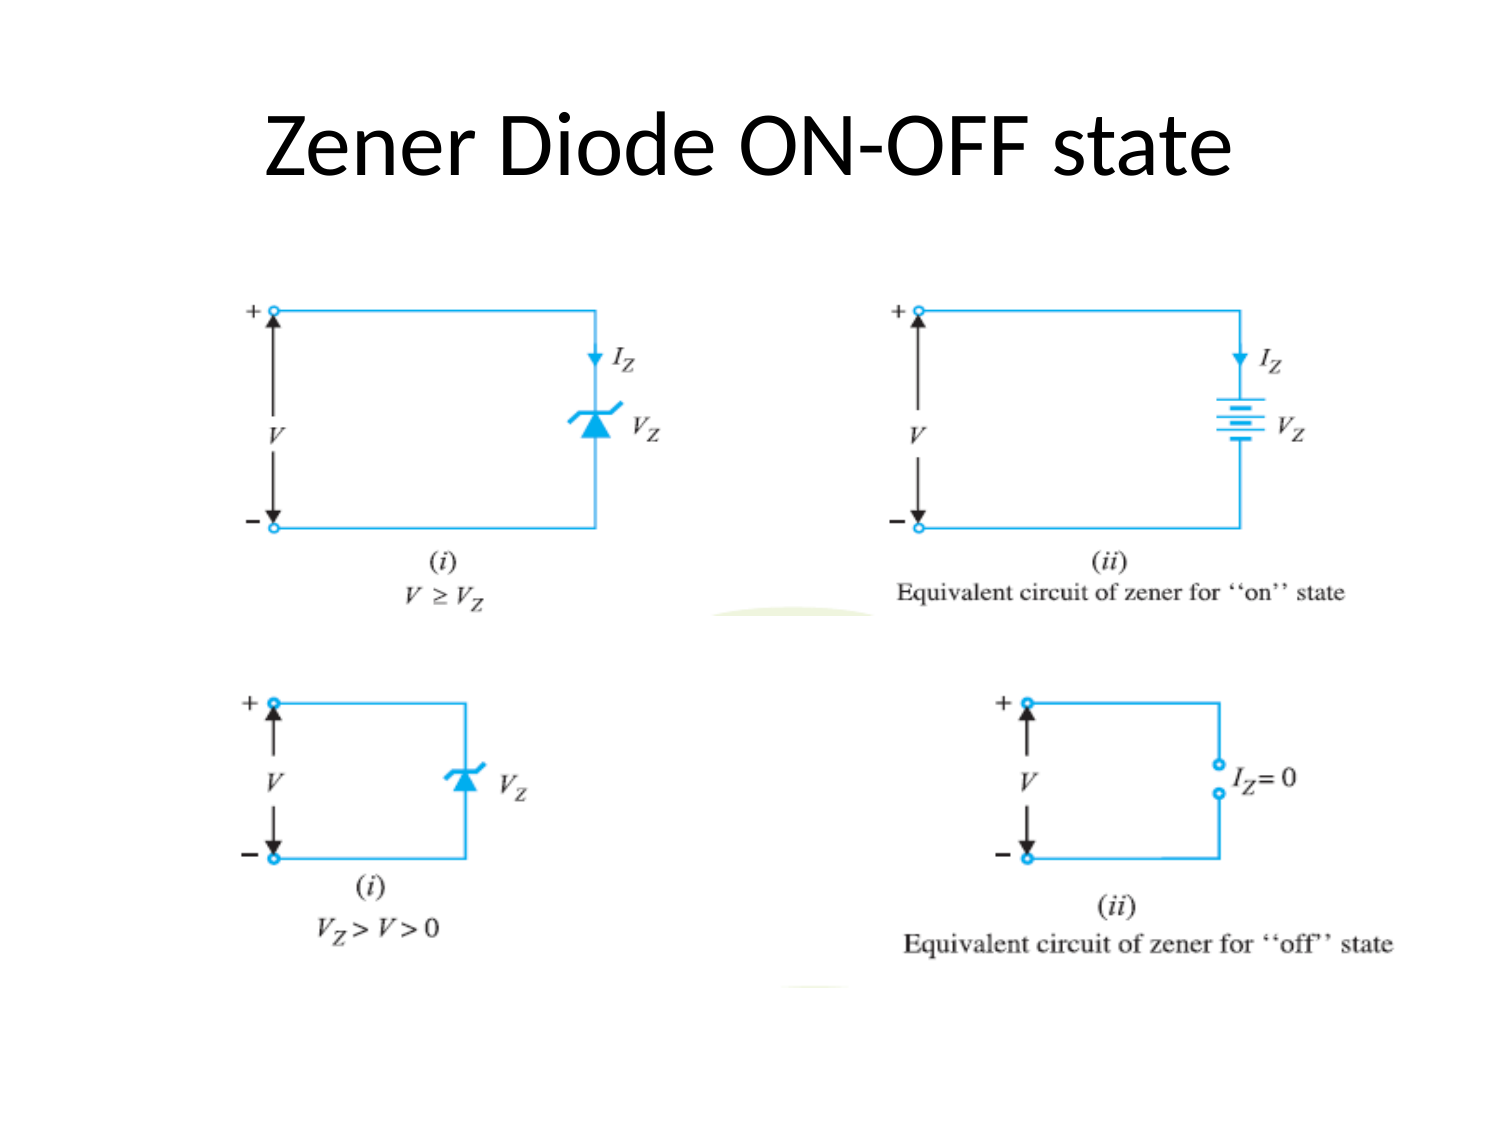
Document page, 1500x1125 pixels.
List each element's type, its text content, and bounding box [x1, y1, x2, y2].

title Zener Diode ON-OFF state [75, 45, 1425, 233]
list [212, 299, 1426, 616]
picture [212, 674, 1413, 988]
